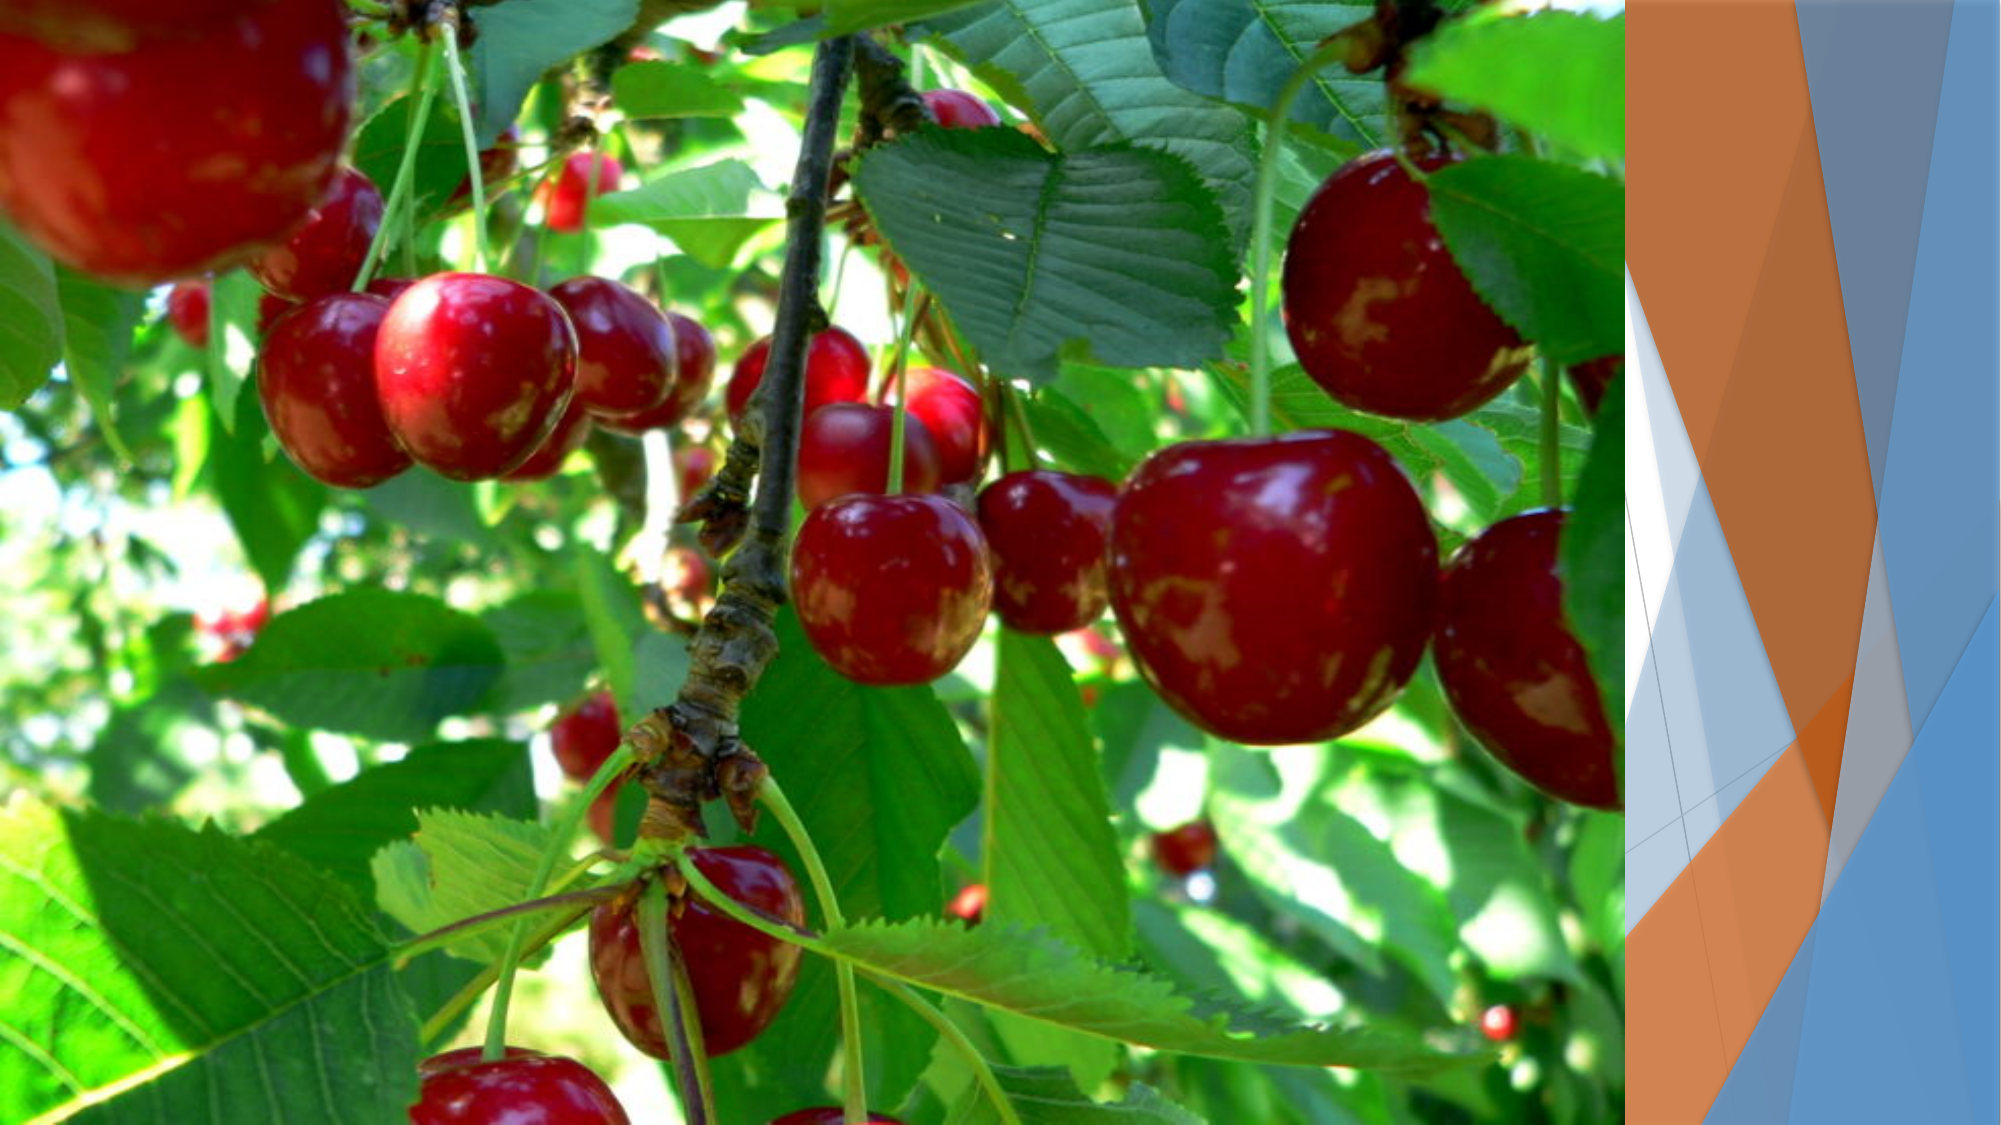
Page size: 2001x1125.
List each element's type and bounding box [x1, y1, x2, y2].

picture [0, 0, 1626, 1125]
